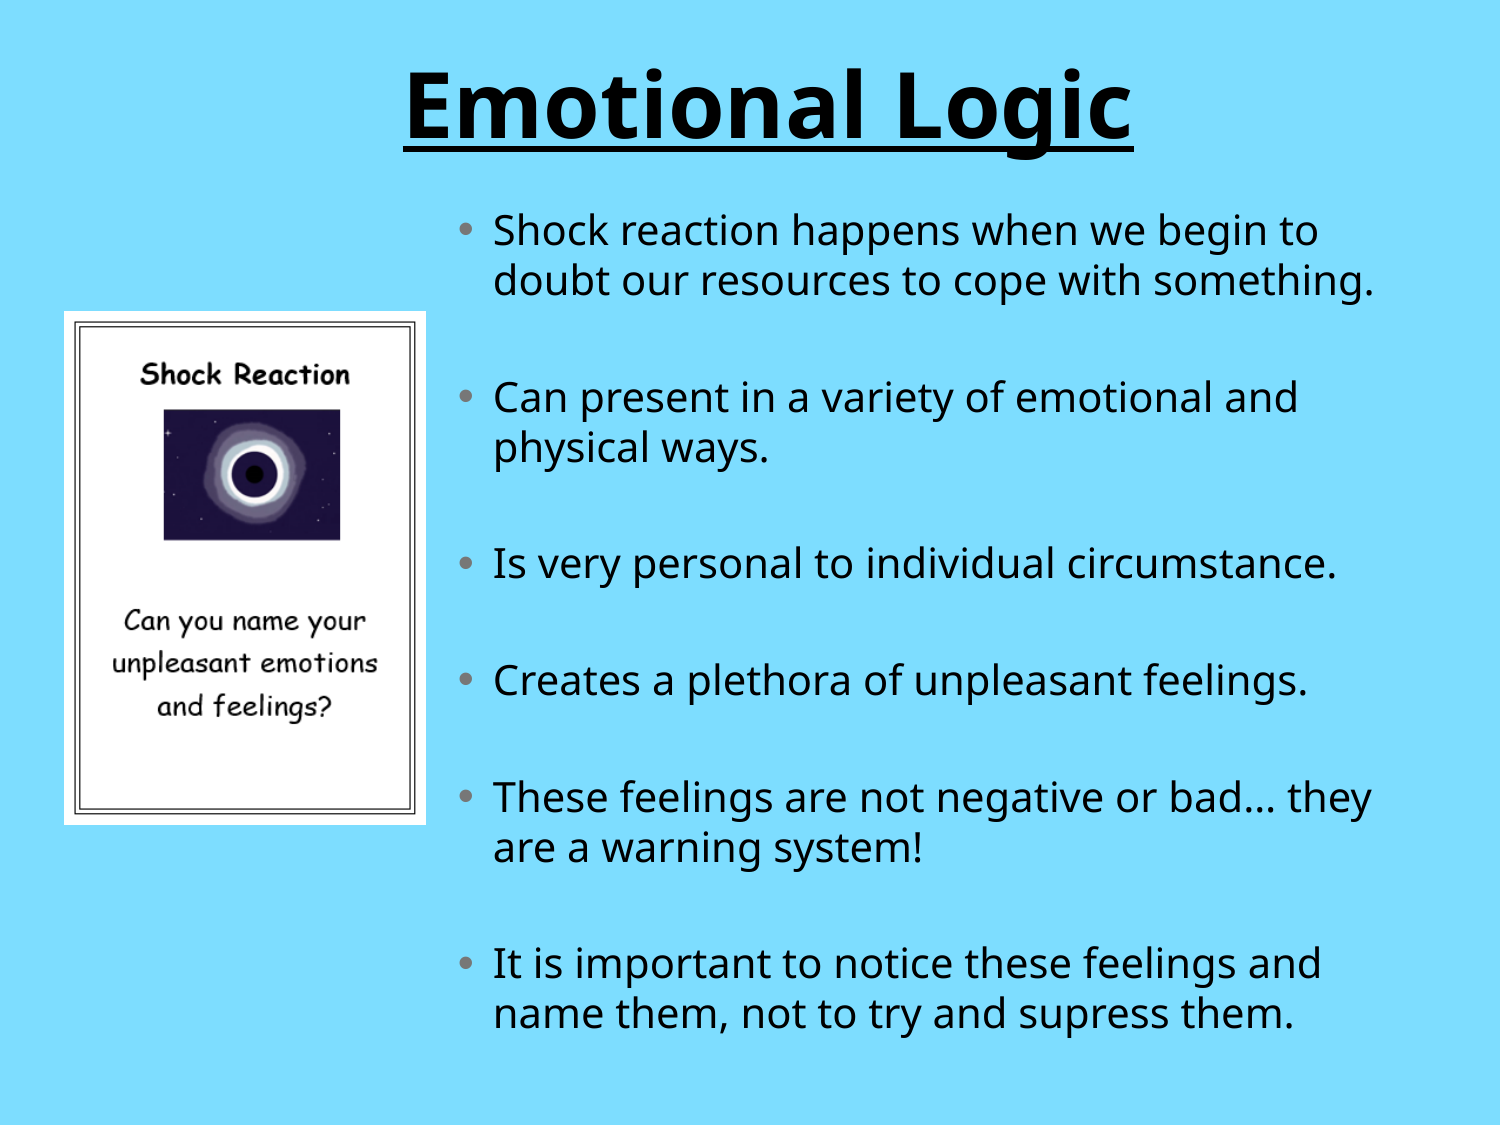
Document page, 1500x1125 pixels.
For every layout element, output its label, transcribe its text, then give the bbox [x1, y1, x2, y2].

text_box Emotional Logic [78, 39, 1459, 165]
list Shock reaction happens when we begin to doubt our resources to cope with something. Can present in a variety of emotional and physical ways. Is very personal to individual circumstance. Creates a plethora of unpleasant feelings. These feelings are not negative or bad… they are a warning system! It is important to notice these feelings and name them, not to try and supress them. [442, 196, 1424, 940]
picture [64, 310, 426, 825]
